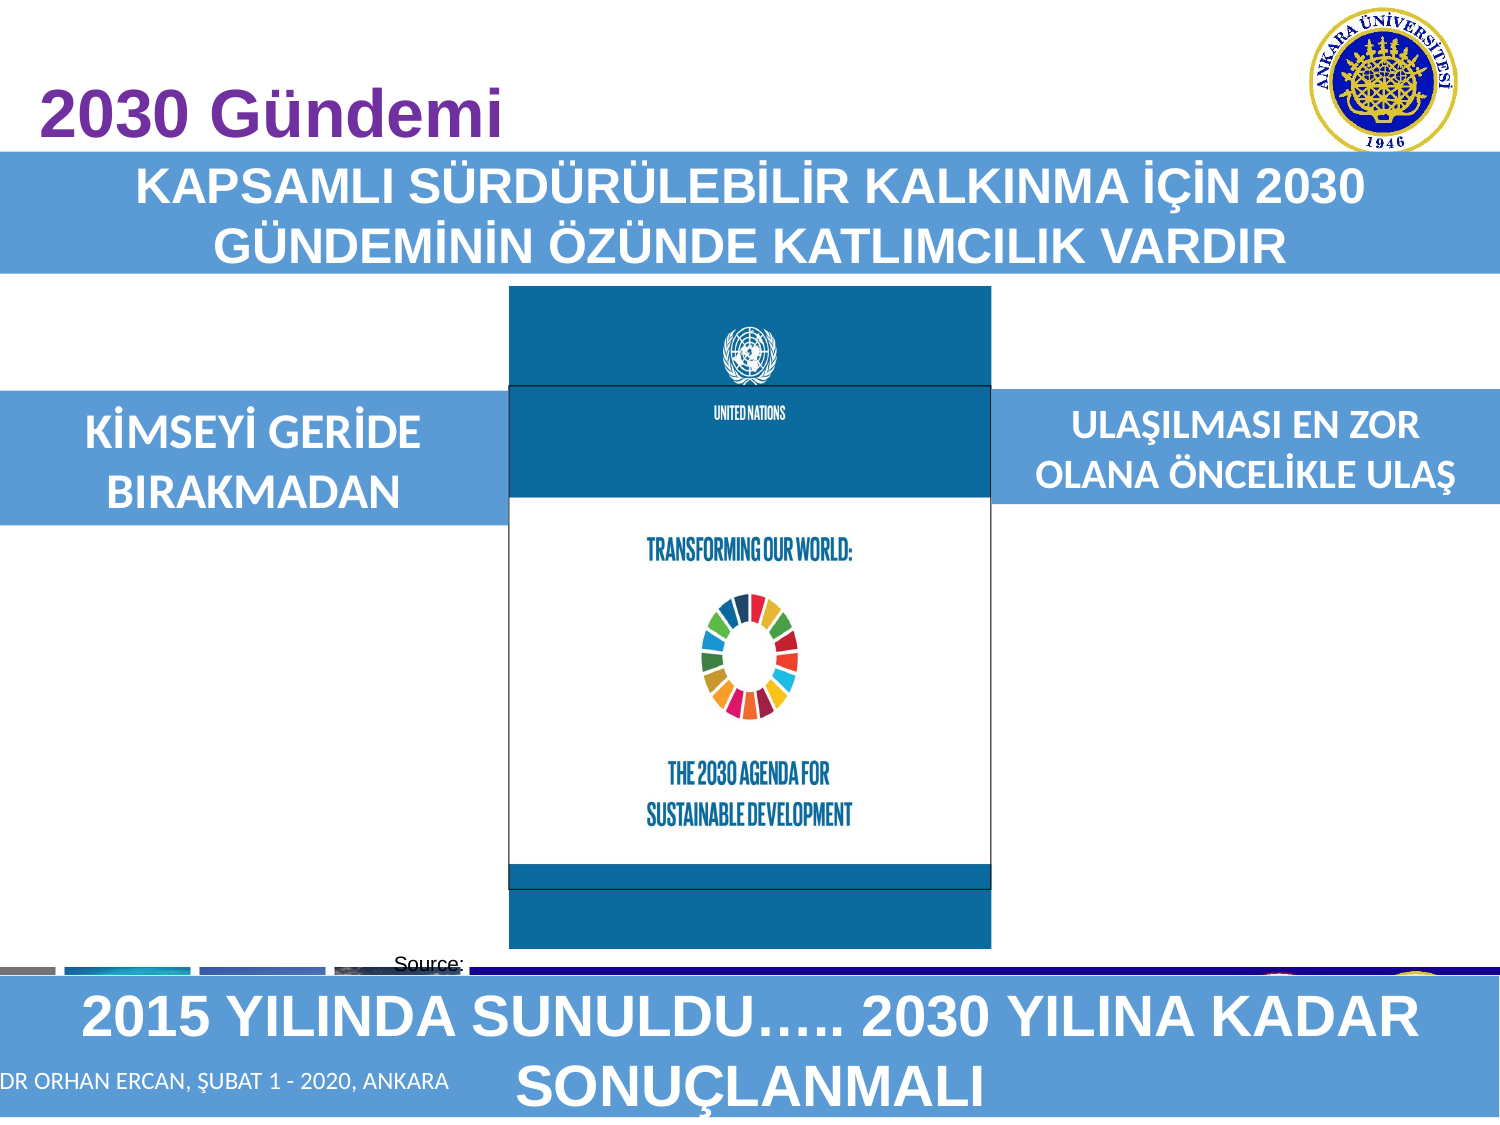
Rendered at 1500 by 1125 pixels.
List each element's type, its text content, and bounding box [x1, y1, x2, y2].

text_box KİMSEYİ GERİDE BIRAKMADAN [0, 390, 509, 526]
picture [992, 505, 1500, 975]
slide_number 5 [1100, 1025, 1413, 1100]
text_box [510, 387, 990, 888]
text_box KAPSAMLI SÜRDÜRÜLEBİLİR KALKINMA İÇİN 2030 GÜNDEMİNİN ÖZÜNDE KATLIMCILIK VARDIR [0, 151, 1500, 274]
picture [0, 274, 1500, 390]
text_box ULAŞILMASI EN ZOR OLANA ÖNCELİKLE ULAŞ [991, 389, 1500, 505]
picture [0, 1118, 1500, 1125]
text_box [508, 890, 992, 948]
title 2030 Gündemi [38, 14, 1010, 151]
text_box 2015 YILINDA SUNULDU….. 2030 YILINA KADAR SONUÇLANMALI [0, 975, 1500, 1118]
text_box Source:https://sustainabledevelopment.un.org/content/documents/21252030%20Agenda%20for%20S [391, 948, 1099, 975]
text_box [508, 285, 992, 385]
text_box Dr Orhan ERCAN, Şubat 1 - 2020, ANKARA [0, 1057, 524, 1102]
picture [0, 526, 508, 975]
picture [0, 0, 1500, 151]
